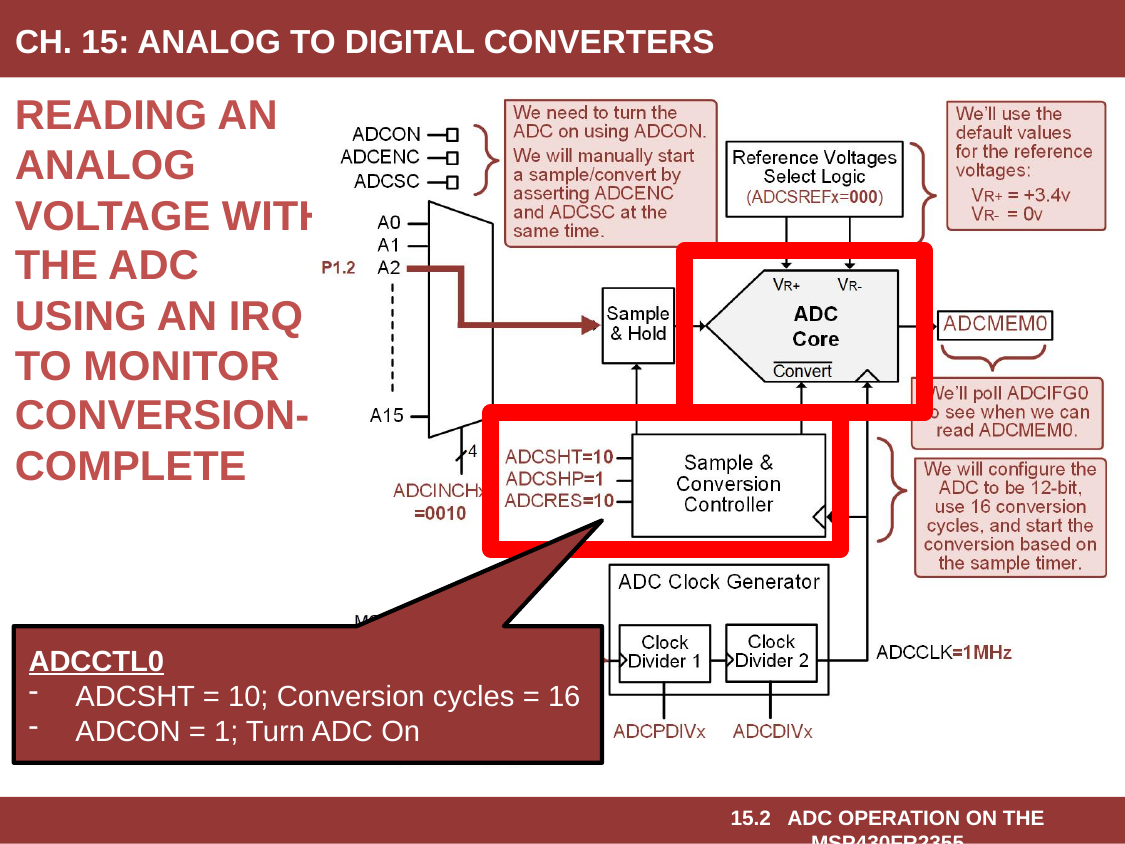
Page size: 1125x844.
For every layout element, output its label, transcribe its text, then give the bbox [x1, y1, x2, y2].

text_box [0, 795, 1125, 844]
text_box ADCCTL0 ADCSHT = 10; Conversion cycles = 16 ADCON = 1; Turn ADC On [11, 624, 307, 765]
title Ch. 15: Analog to Digital Converters [0, 1, 1125, 78]
subtitle 15.2 ADC Operation on the MSP430FR2355 [650, 796, 1125, 844]
text_box Reading an Analog Voltage With the ADC Using an IRQ to Monitor Conversion-Complete [0, 80, 350, 496]
picture [312, 96, 1112, 777]
